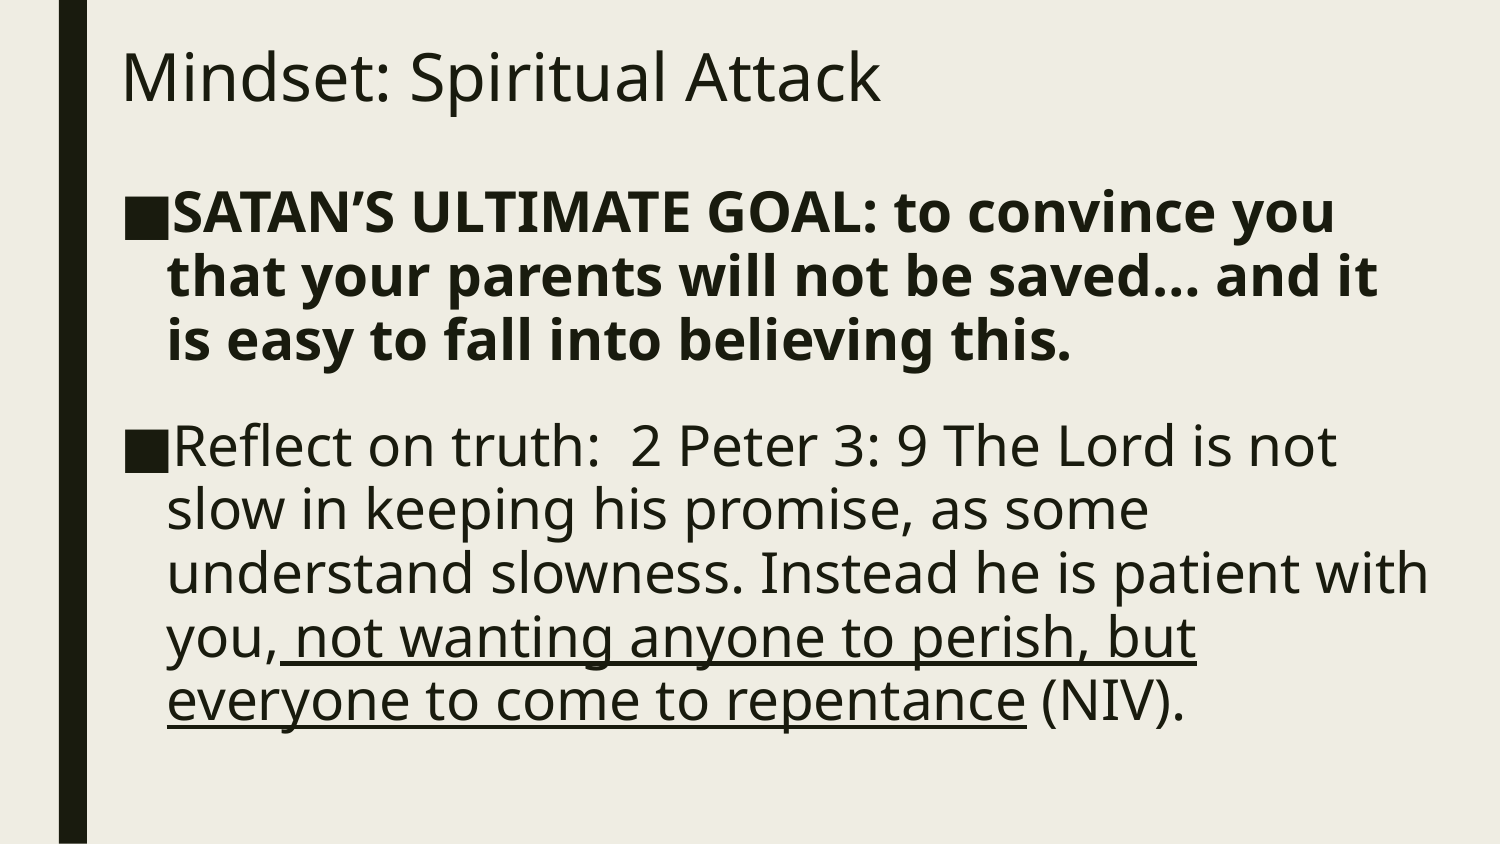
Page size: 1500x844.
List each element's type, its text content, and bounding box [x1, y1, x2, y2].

list SATAN’S ULTIMATE GOAL: to convince you that your parents will not be saved… and it is easy to fall into believing this. Reflect on truth: 2 Peter 3: 9 The Lord is not slow in keeping his promise, as some understand slowness. Instead he is patient with you, not wanting anyone to perish, but everyone to come to repentance (NIV). [105, 166, 1449, 750]
title Mindset: Spiritual Attack [105, 29, 1449, 166]
